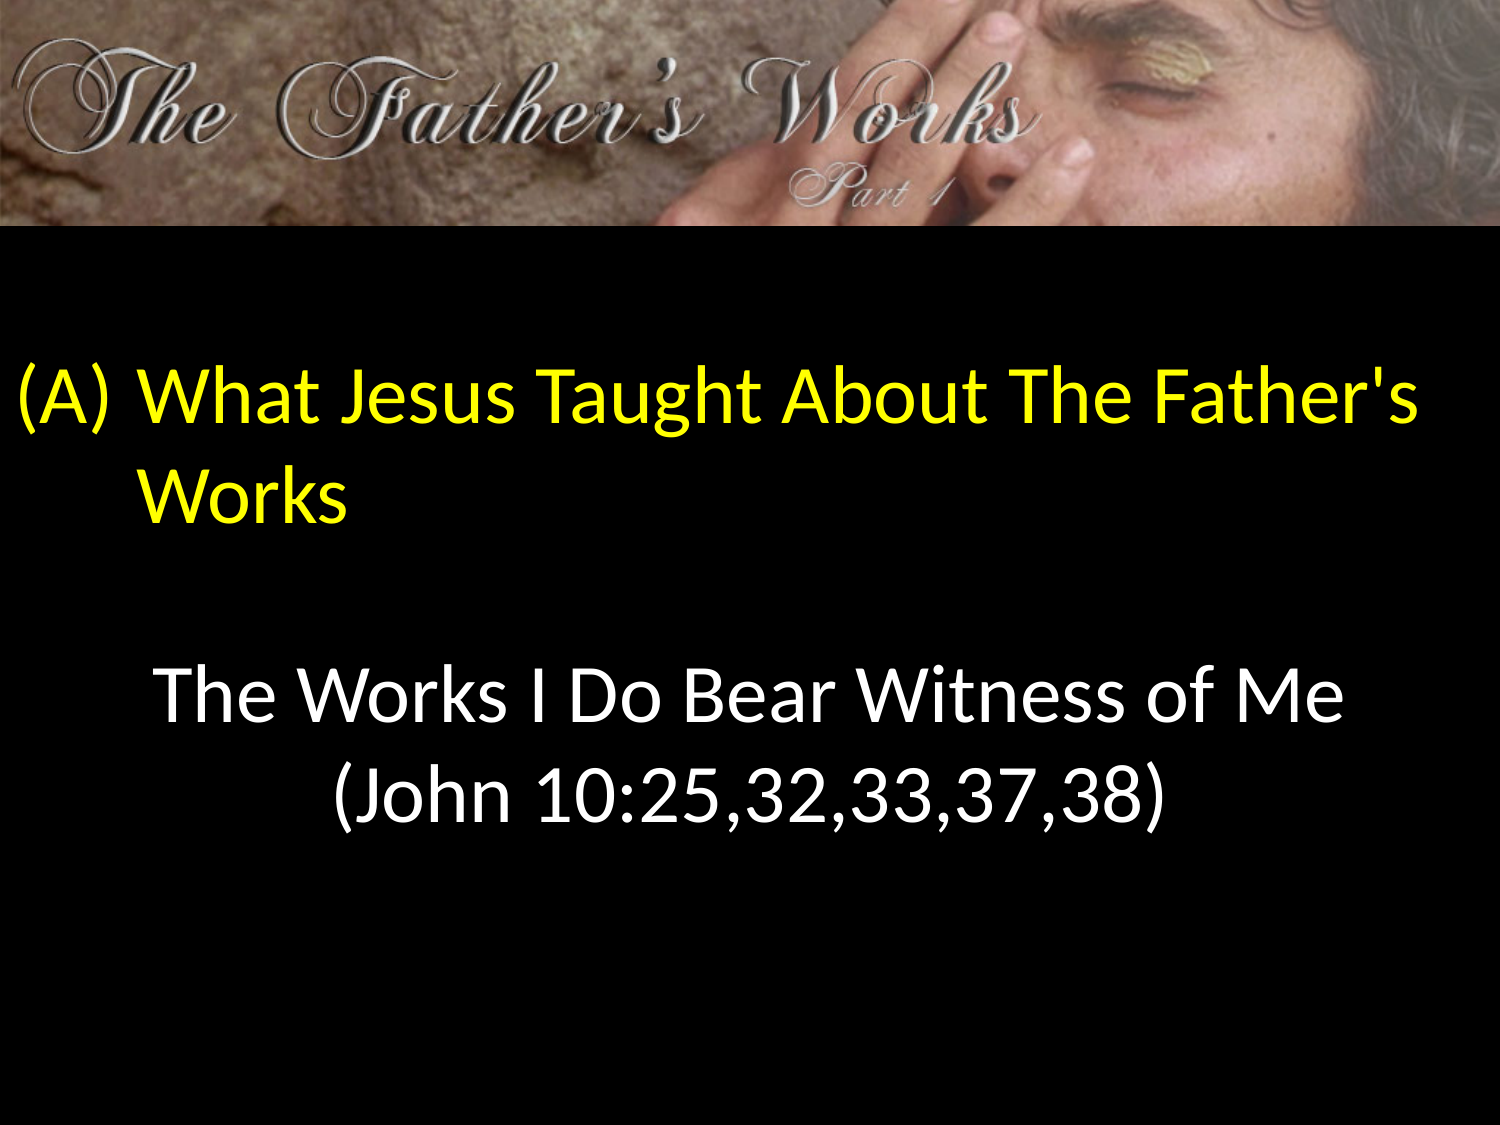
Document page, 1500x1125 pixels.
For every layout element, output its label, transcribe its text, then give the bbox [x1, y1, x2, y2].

picture [0, 0, 1500, 226]
text_box What Jesus Taught About The Father's Works The Works I Do Bear Witness of Me (John 10:25,32,33,37,38) [0, 332, 1500, 847]
